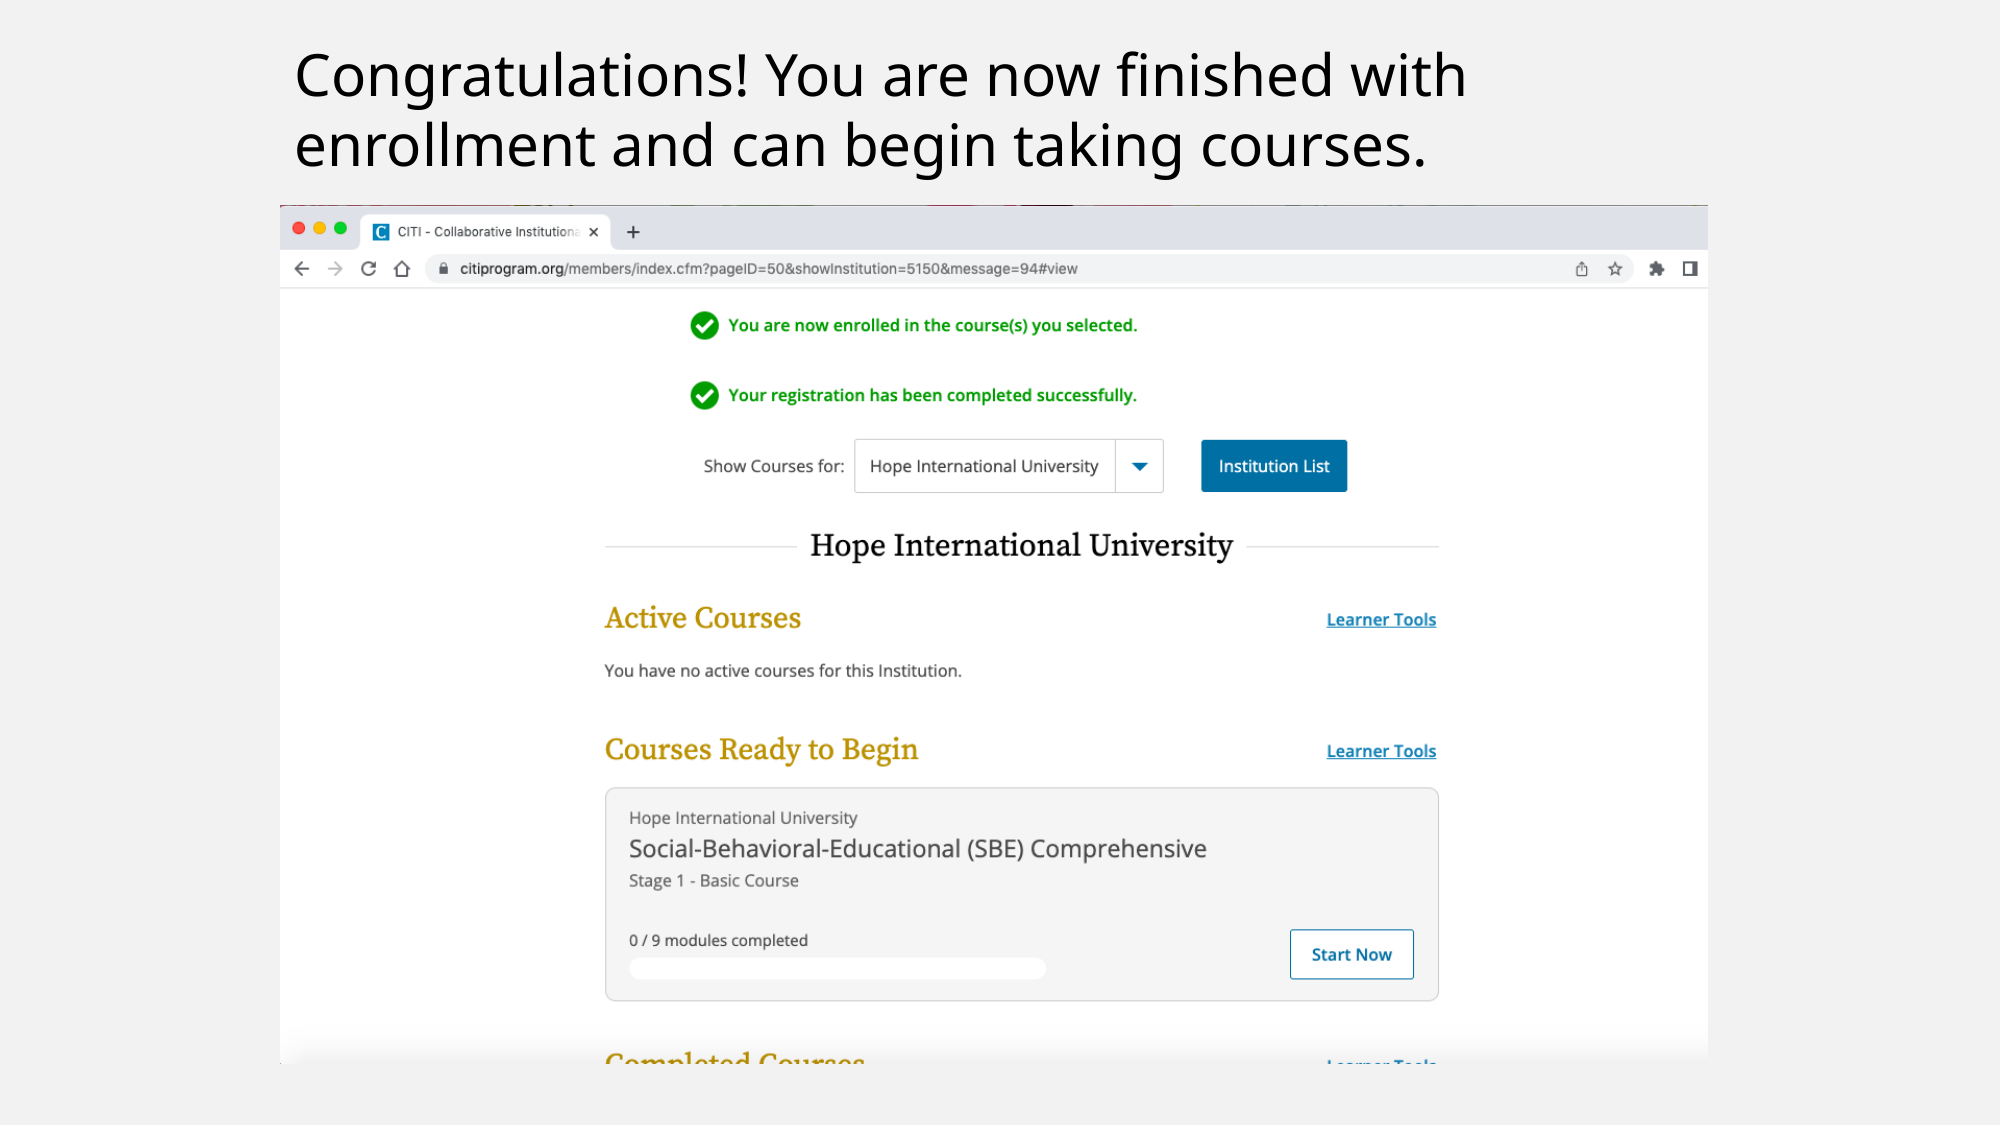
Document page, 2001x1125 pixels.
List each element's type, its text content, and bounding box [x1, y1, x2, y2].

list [280, 205, 1708, 1064]
text_box Congratulations! You are now finished with enrollment and can begin taking courses. [280, 30, 1636, 186]
